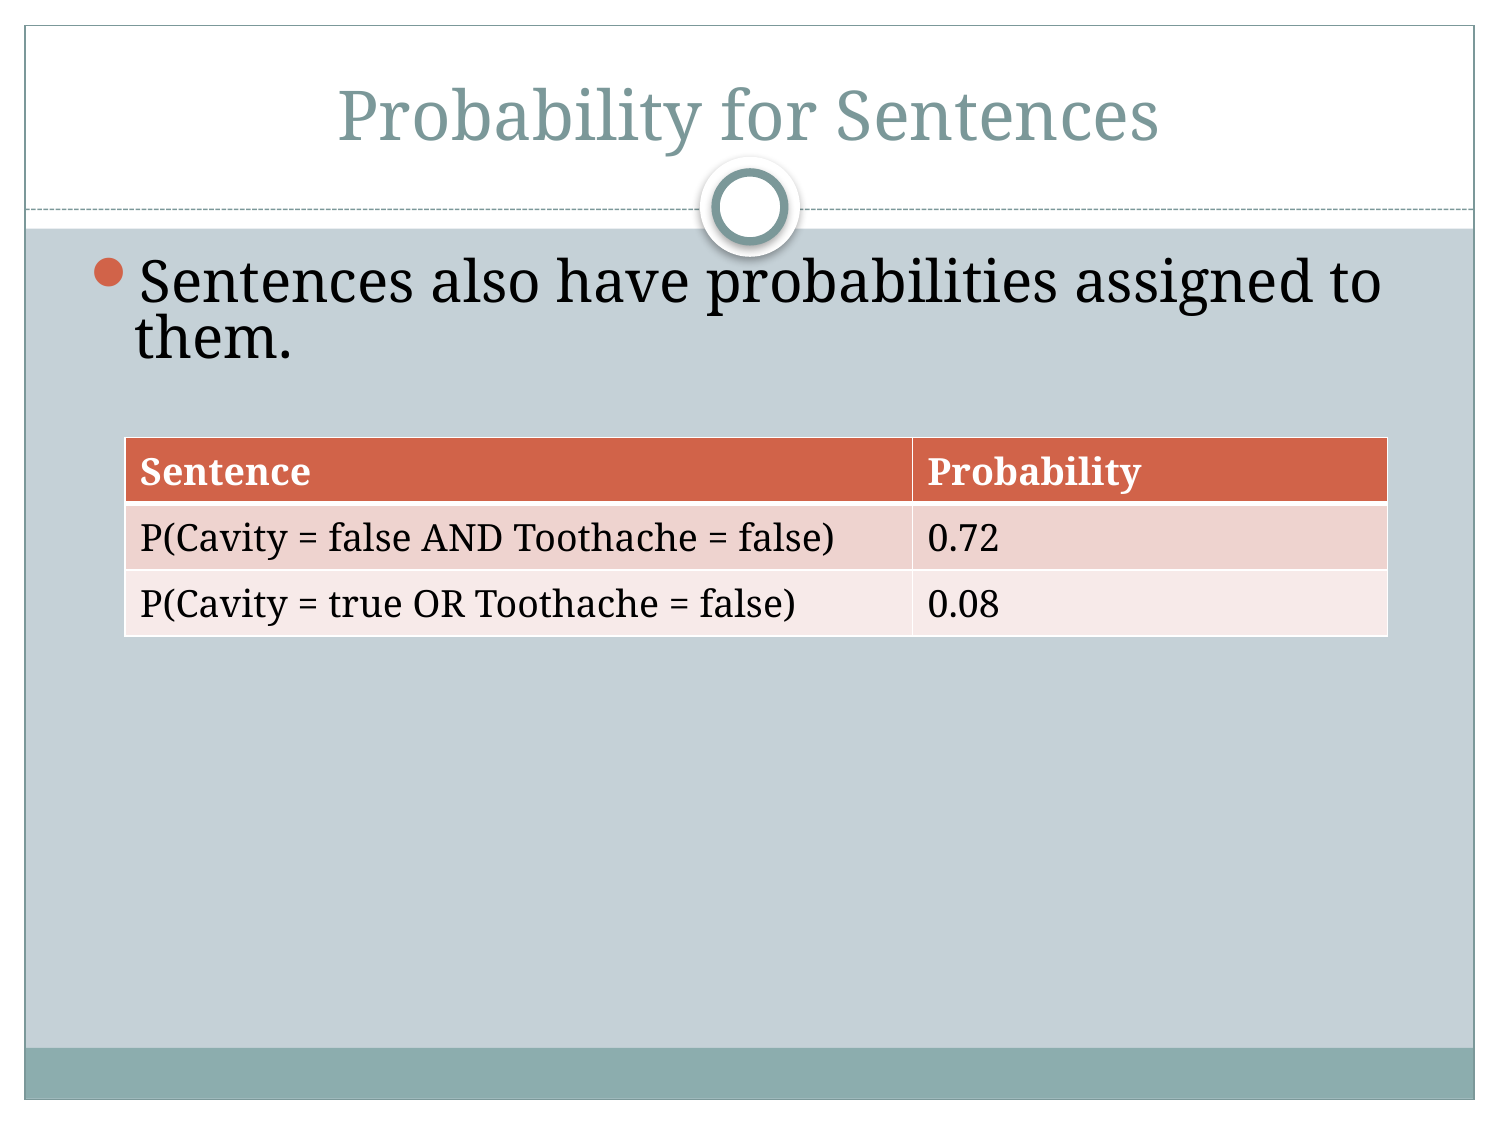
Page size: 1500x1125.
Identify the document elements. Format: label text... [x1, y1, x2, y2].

table_cell 0.72 [913, 506, 1387, 569]
table_cell 0.08 [913, 571, 1387, 635]
table_cell P(Cavity = true OR Toothache = false) [126, 571, 912, 635]
list Sentences also have probabilities assigned to them. [75, 249, 1425, 1125]
table_header Probability [913, 438, 1387, 501]
table_cell P(Cavity = false AND Toothache = false) [126, 506, 912, 569]
title Probability for Sentences [49, 37, 1450, 162]
table_header Sentence [126, 438, 912, 501]
